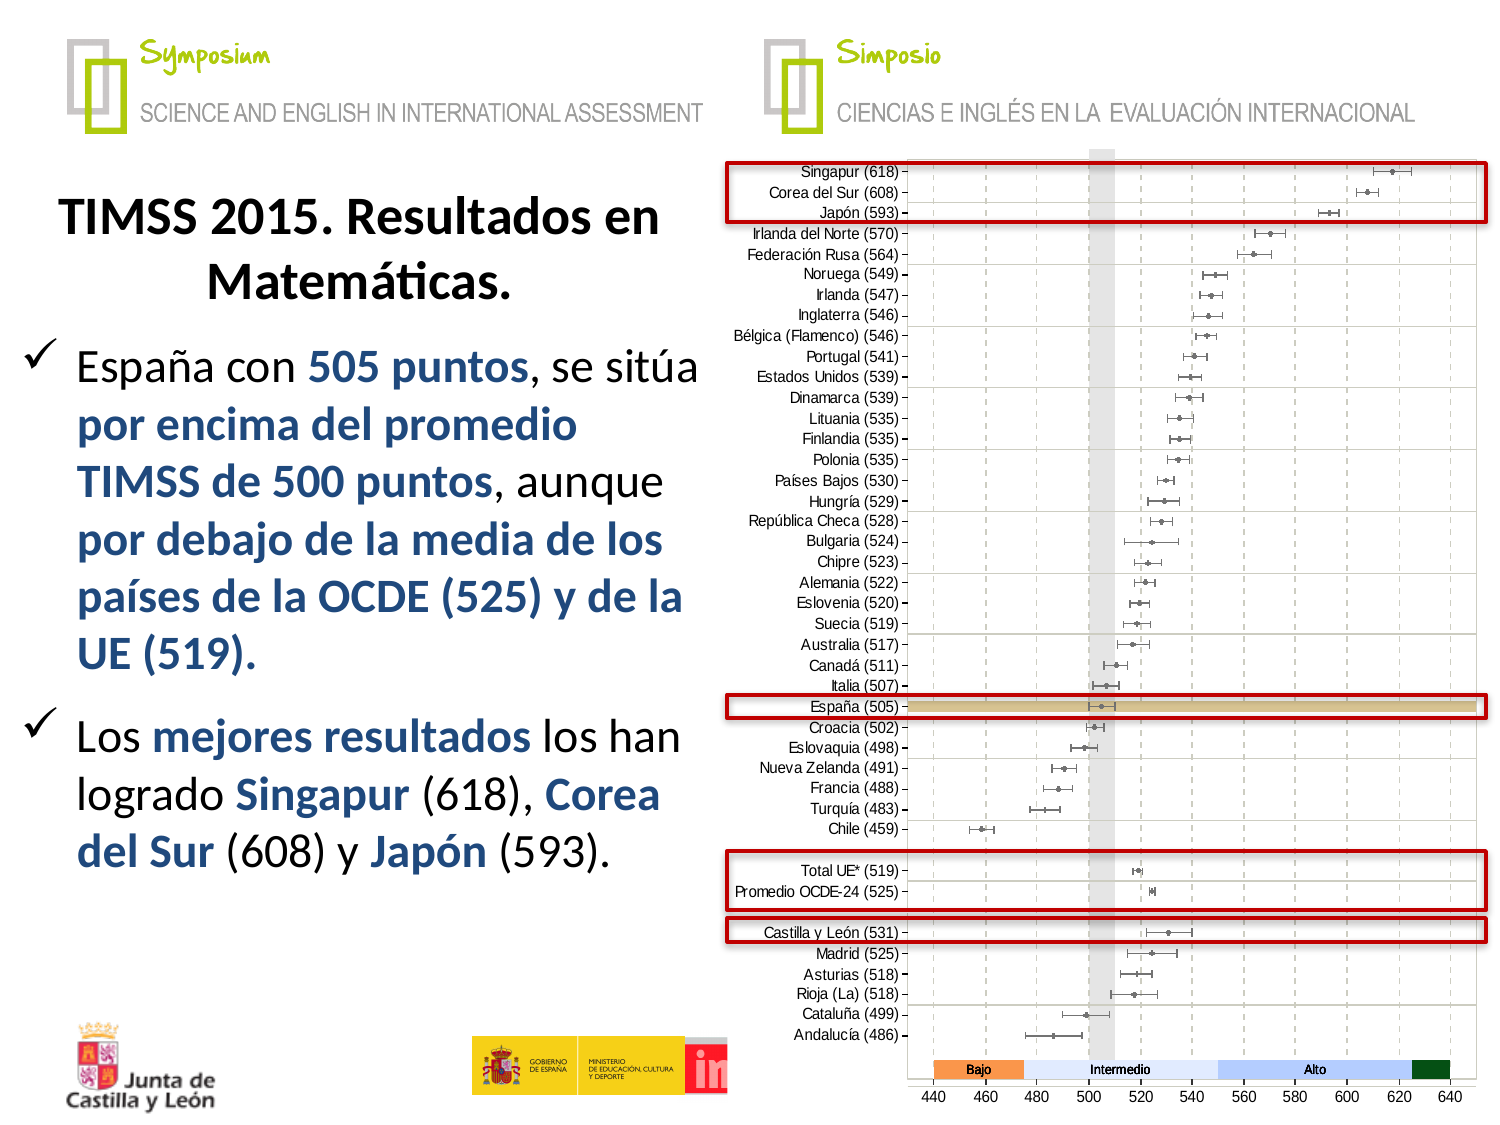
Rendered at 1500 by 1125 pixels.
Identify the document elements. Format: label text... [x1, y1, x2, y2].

picture [837, 39, 1415, 122]
text_box [53, 184, 721, 1071]
picture [140, 39, 703, 122]
picture [67, 39, 127, 134]
picture [472, 149, 1487, 1119]
text_box TIMSS 2015. Resultados en Matemáticas. España con 505 puntos, se sitúa por encima del promedio TIMSS de 500 puntos, aunque por debajo de la media de los países de la OCDE (525) y de la UE (519). Los mejores resultados los han logrado Singapur (618), Corea del Sur (608) y Japón (593). [5, 172, 715, 1000]
picture [764, 39, 823, 134]
